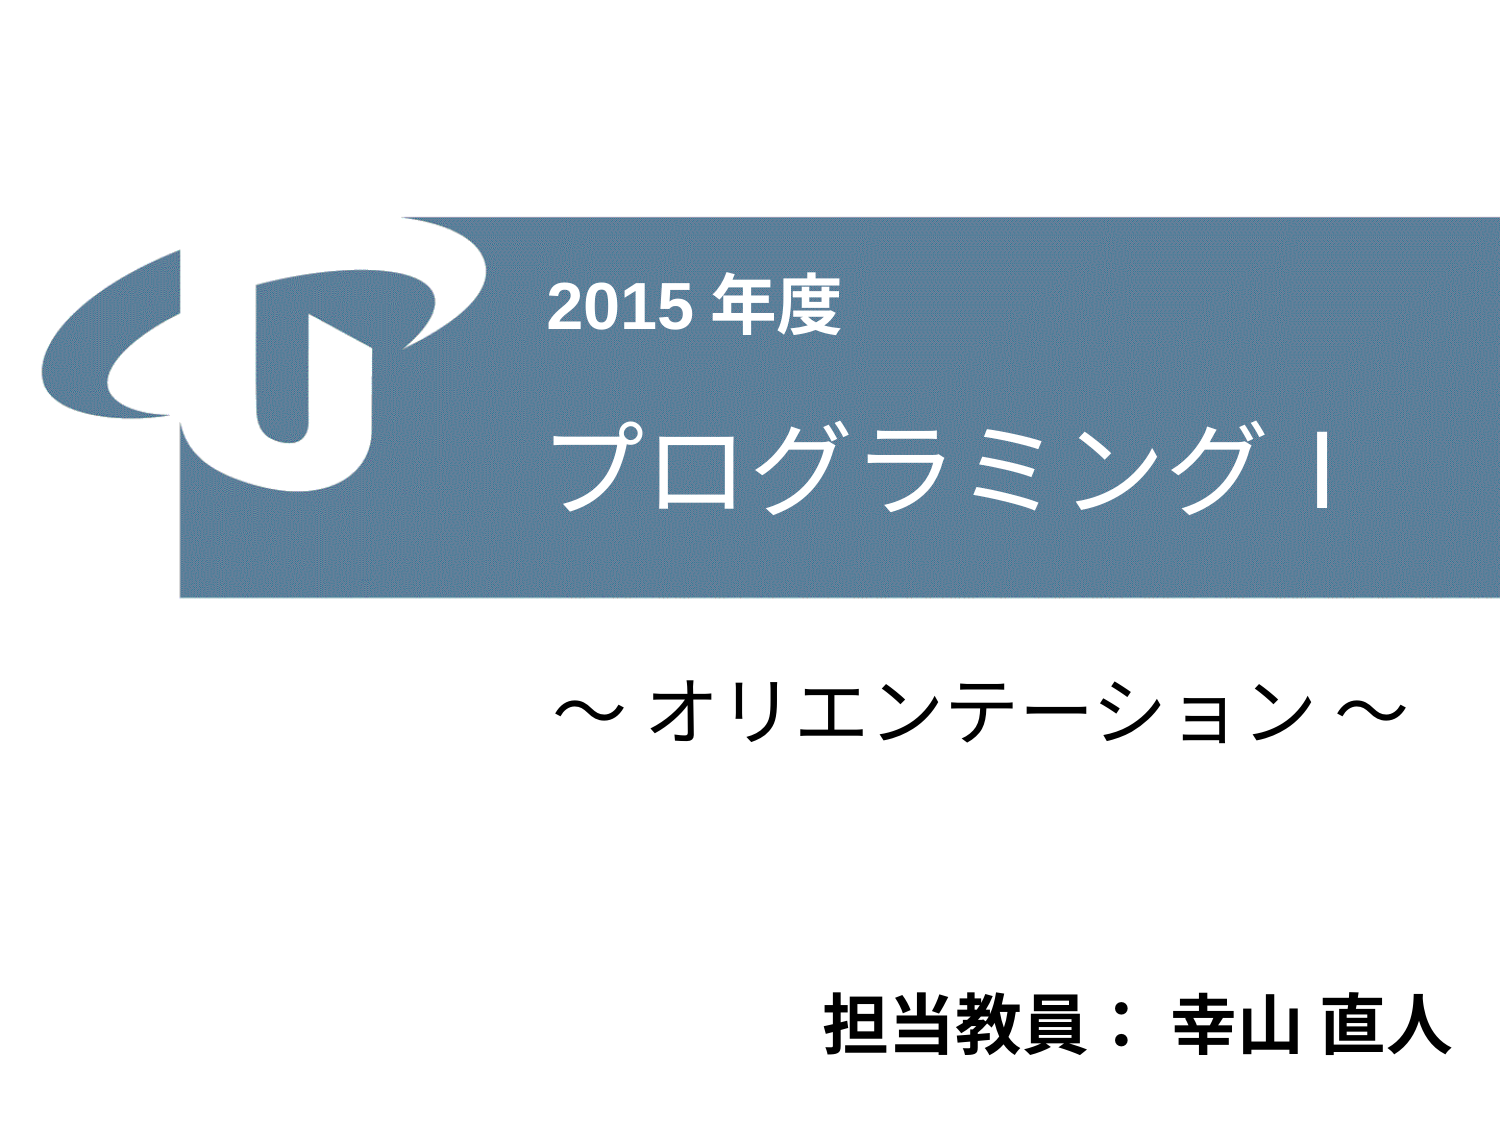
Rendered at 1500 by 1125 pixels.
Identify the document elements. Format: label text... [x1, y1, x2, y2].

picture [0, 0, 1500, 1125]
text_box 2015年度 [531, 255, 859, 351]
title プログラミングⅠ [525, 370, 1471, 563]
subtitle ～ オリエンテーション ～ [537, 657, 1459, 780]
